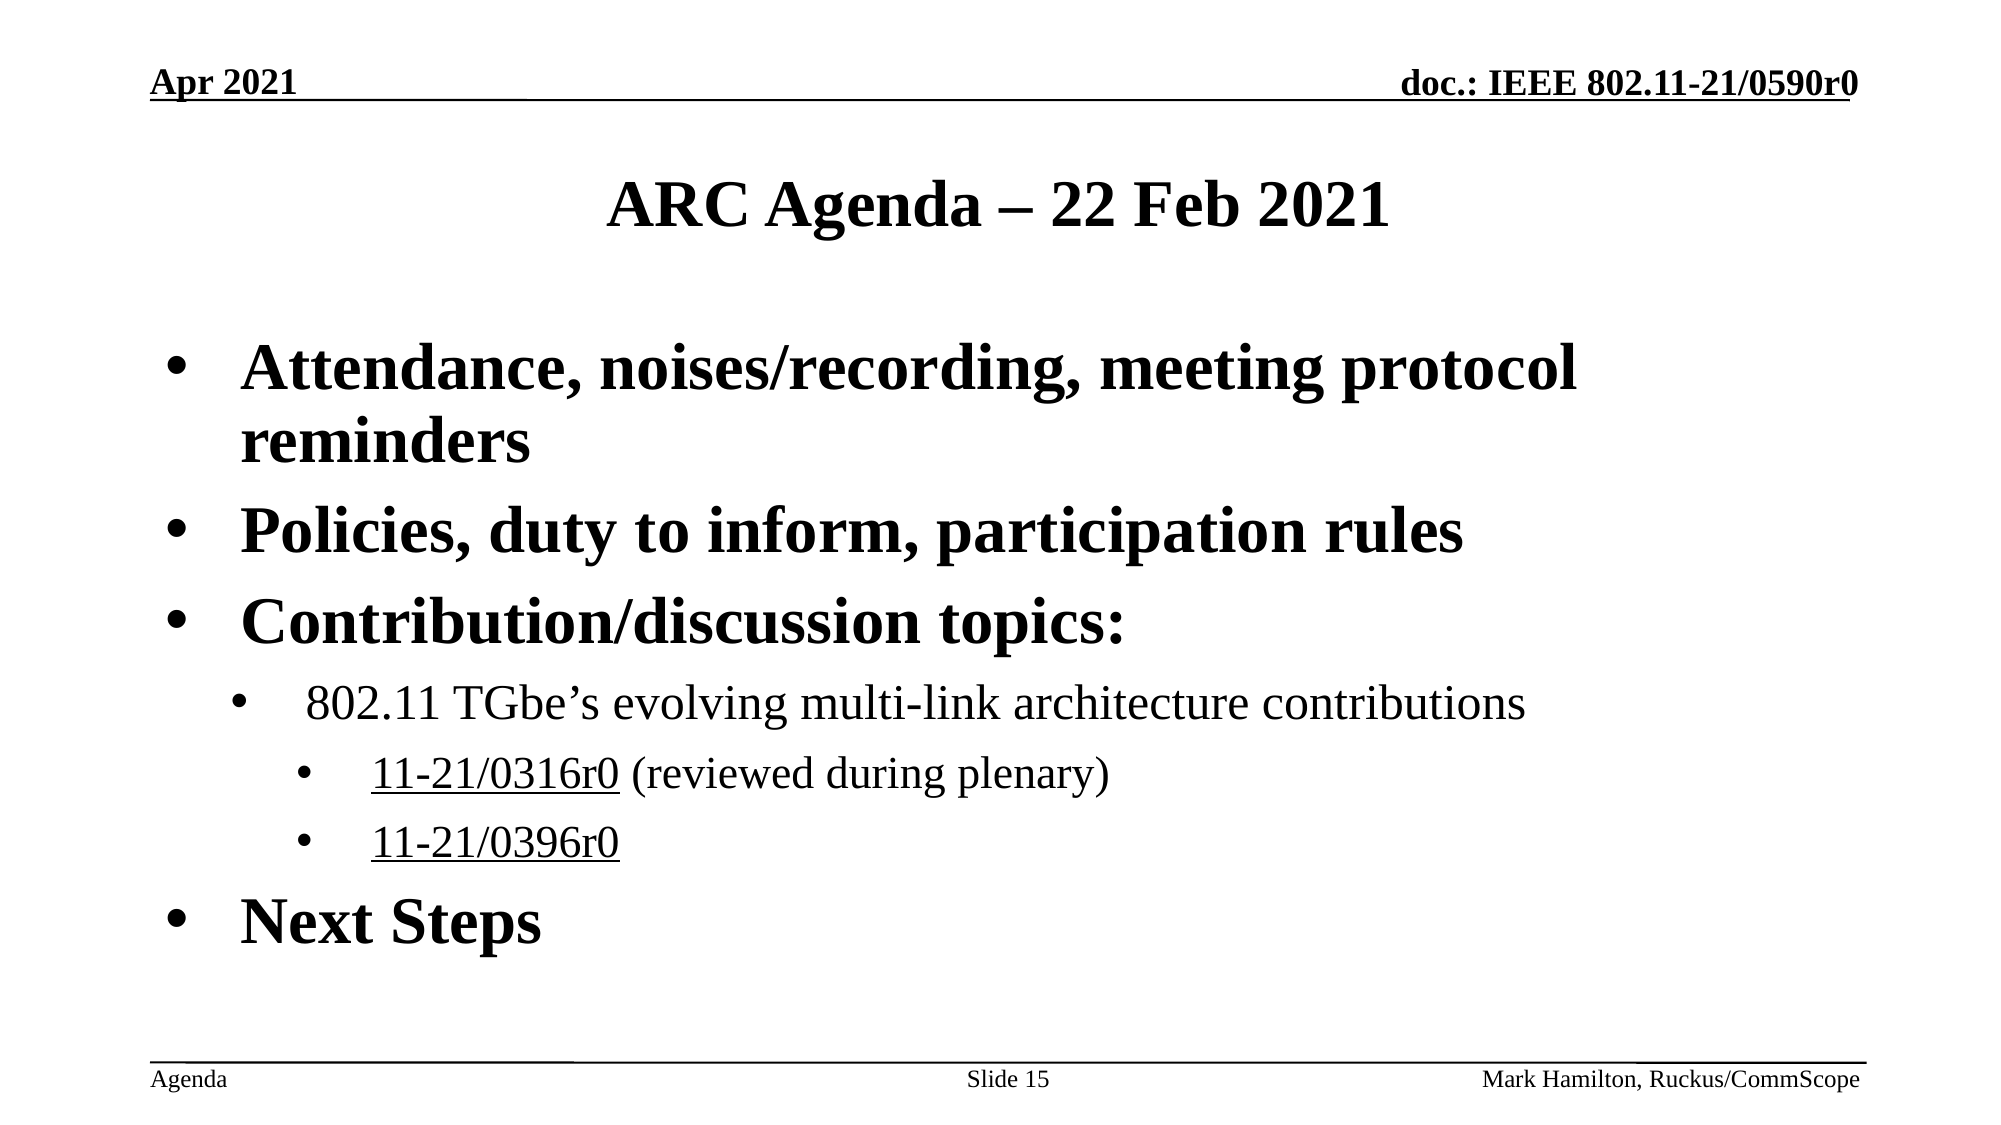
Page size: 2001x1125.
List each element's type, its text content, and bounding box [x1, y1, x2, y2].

slide_number Slide 15 [950, 1061, 1067, 1123]
list Attendance, noises/recording, meeting protocol reminders Policies, duty to inform, participation rules Contribution/discussion topics: 802.11 TGbe’s evolving multi-link architecture contributions 11-21/0316r0 (reviewed during plenary) 11-21/0396r0 Next Steps [149, 324, 1850, 1000]
title ARC Agenda – 22 Feb 2021 [149, 112, 1850, 288]
